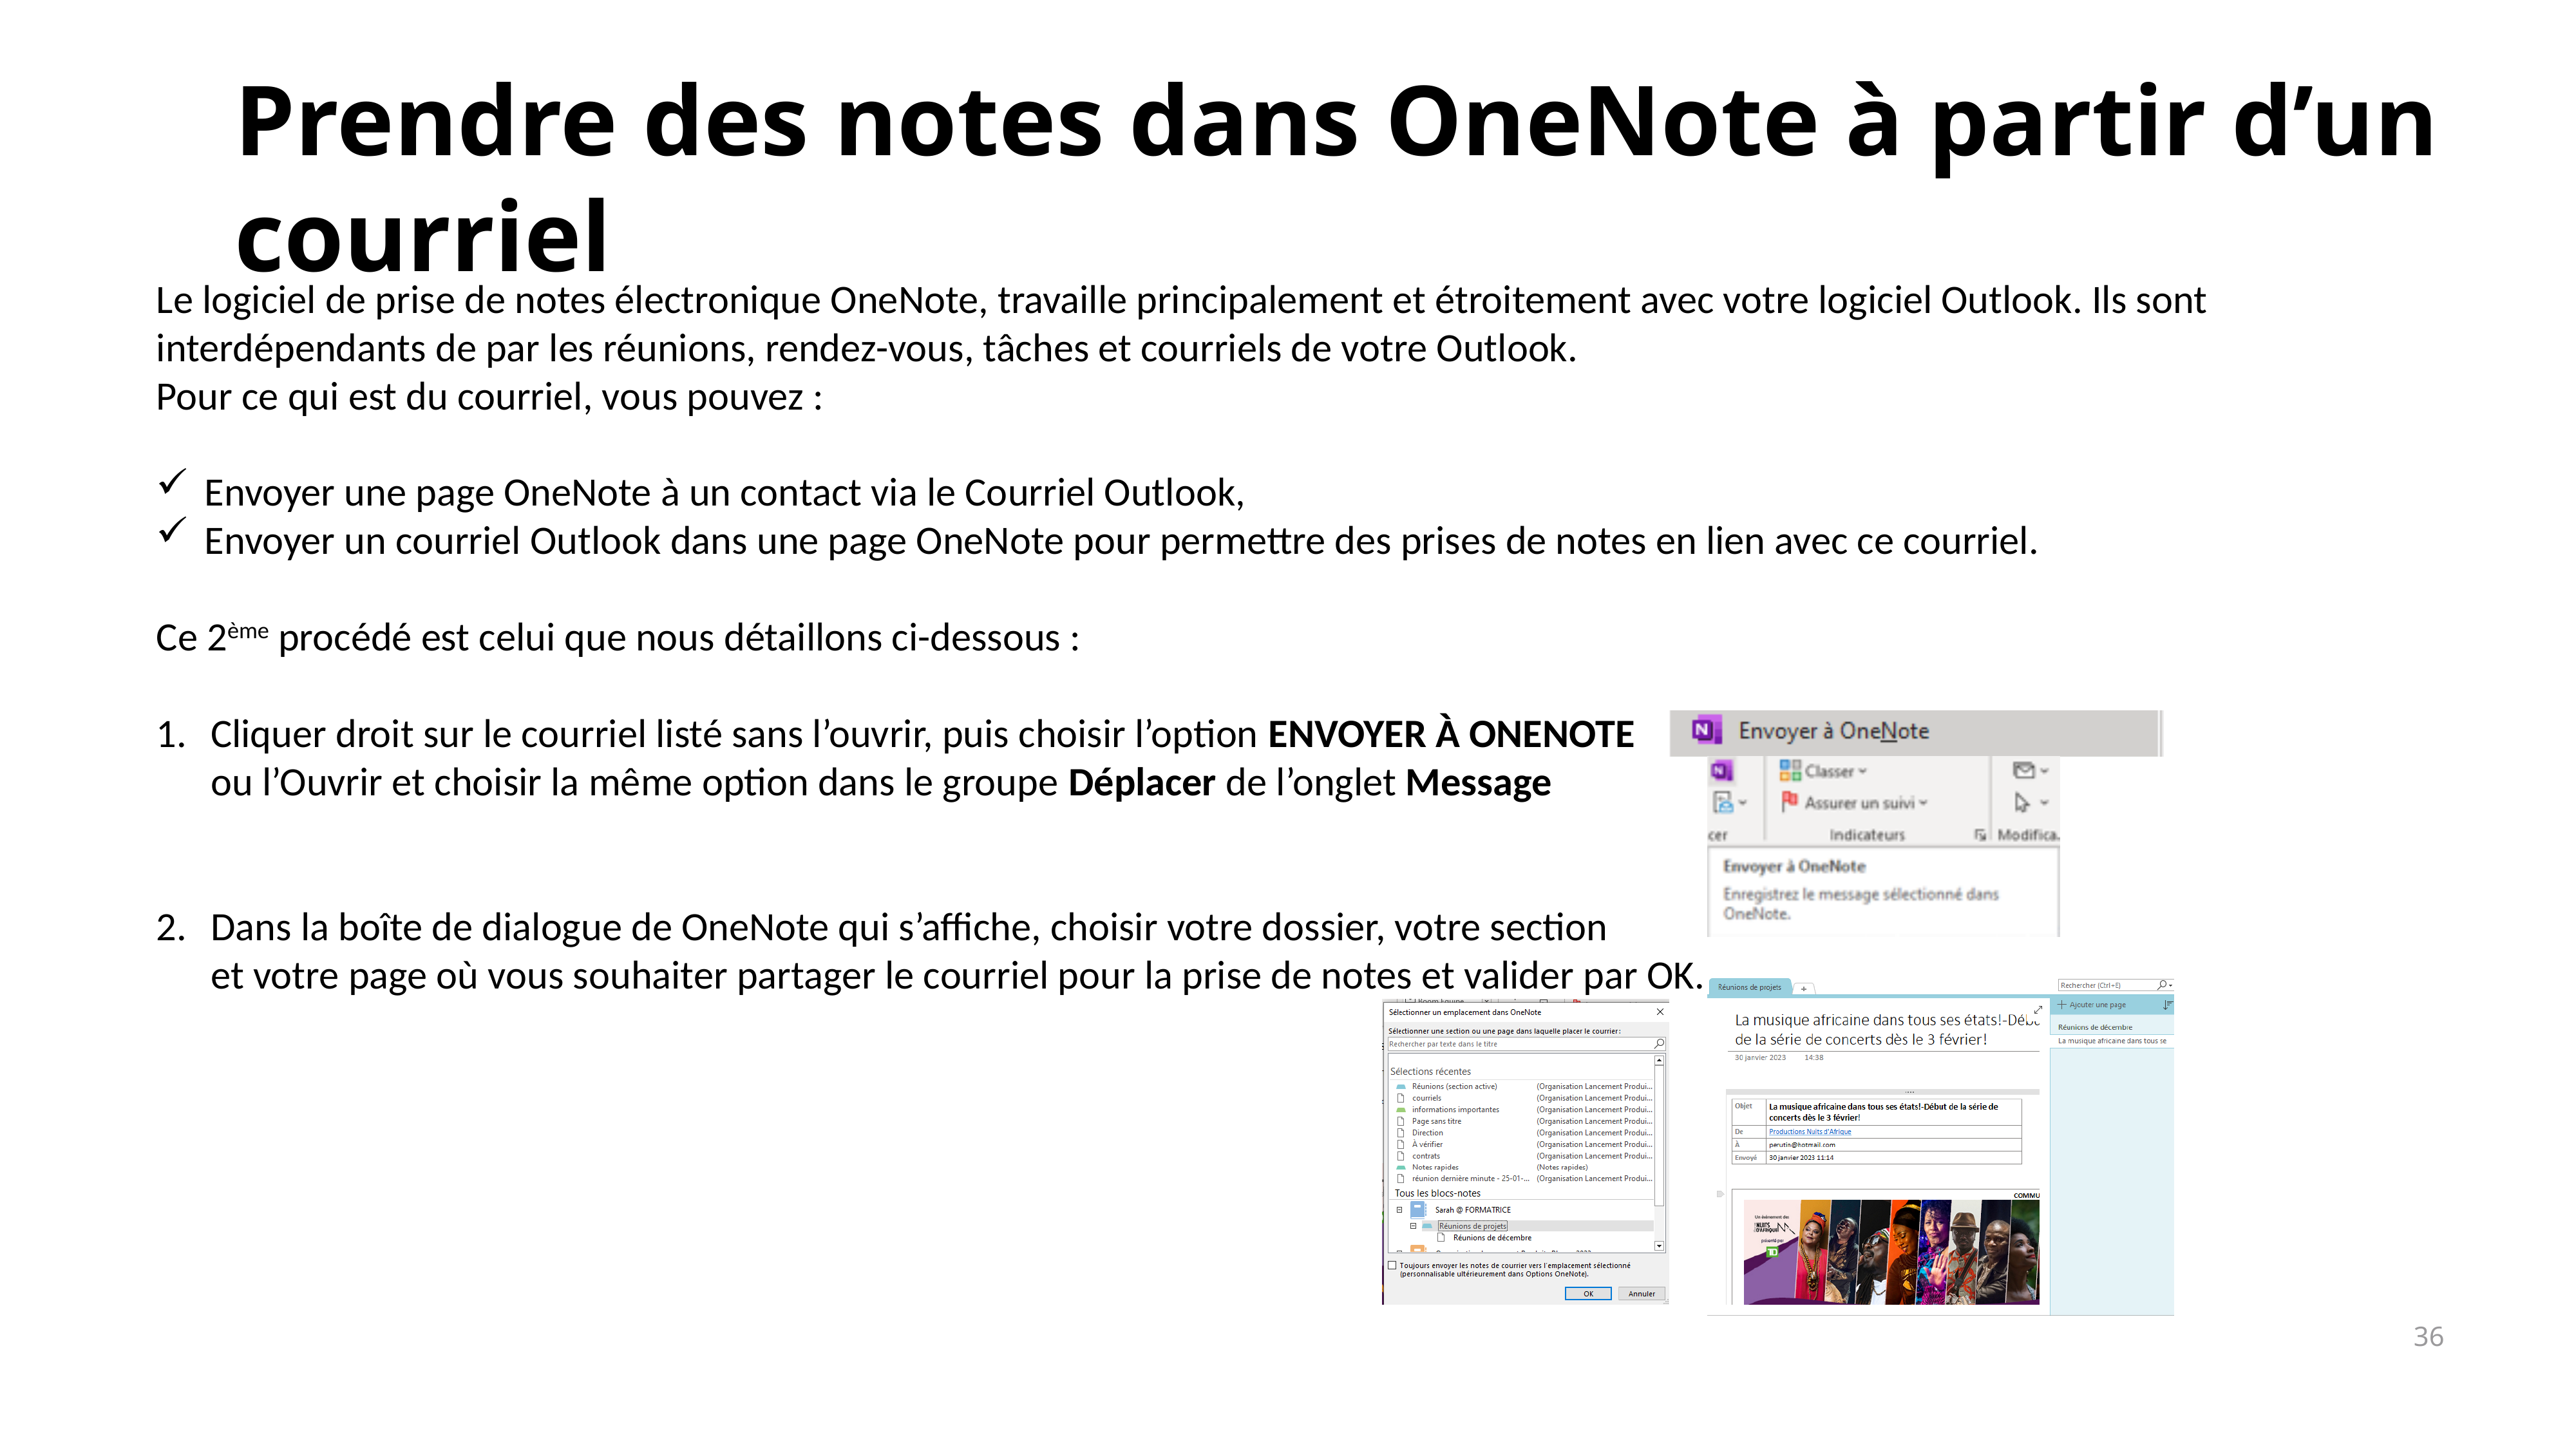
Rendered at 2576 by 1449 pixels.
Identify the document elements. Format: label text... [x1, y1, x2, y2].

picture [1707, 978, 2174, 1316]
text_box [116, 207, 2490, 362]
text_box 36 [2382, 1315, 2477, 1360]
text_box Prendre des notes dans OneNote à partir d’un courriel [231, 55, 2477, 207]
picture [1669, 710, 2164, 937]
picture [1382, 999, 1669, 1305]
text_box Le logiciel de prise de notes électronique OneNote, travaille principalement et étroitement avec votre logiciel Outlook. Ils sont interdépendants de par les réunions, rendez-vous, tâches et courriels de votre Outlook. Pour ce qui est du courriel, vous pouvez : Envoyer une page OneNote à un contact via le Courriel Outlook, Envoyer un courriel Outlook dans une page OneNote pour permettre des prises de notes en lien avec ce courriel. Ce 2ème procédé est celui que nous détaillons ci-dessous : Cliquer droit sur le courriel listé sans l’ouvrir, puis choisir l’option ENVOYER À ONENOTE ou l’Ouvrir et choisir la même option dans le groupe Déplacer de l’onglet Message Dans la boîte de dialogue de OneNote qui s’affiche, choisir votre dossier, votre section et votre page où vous souhaiter partager le courriel pour la prise de notes et valider par OK. [147, 268, 2307, 1050]
